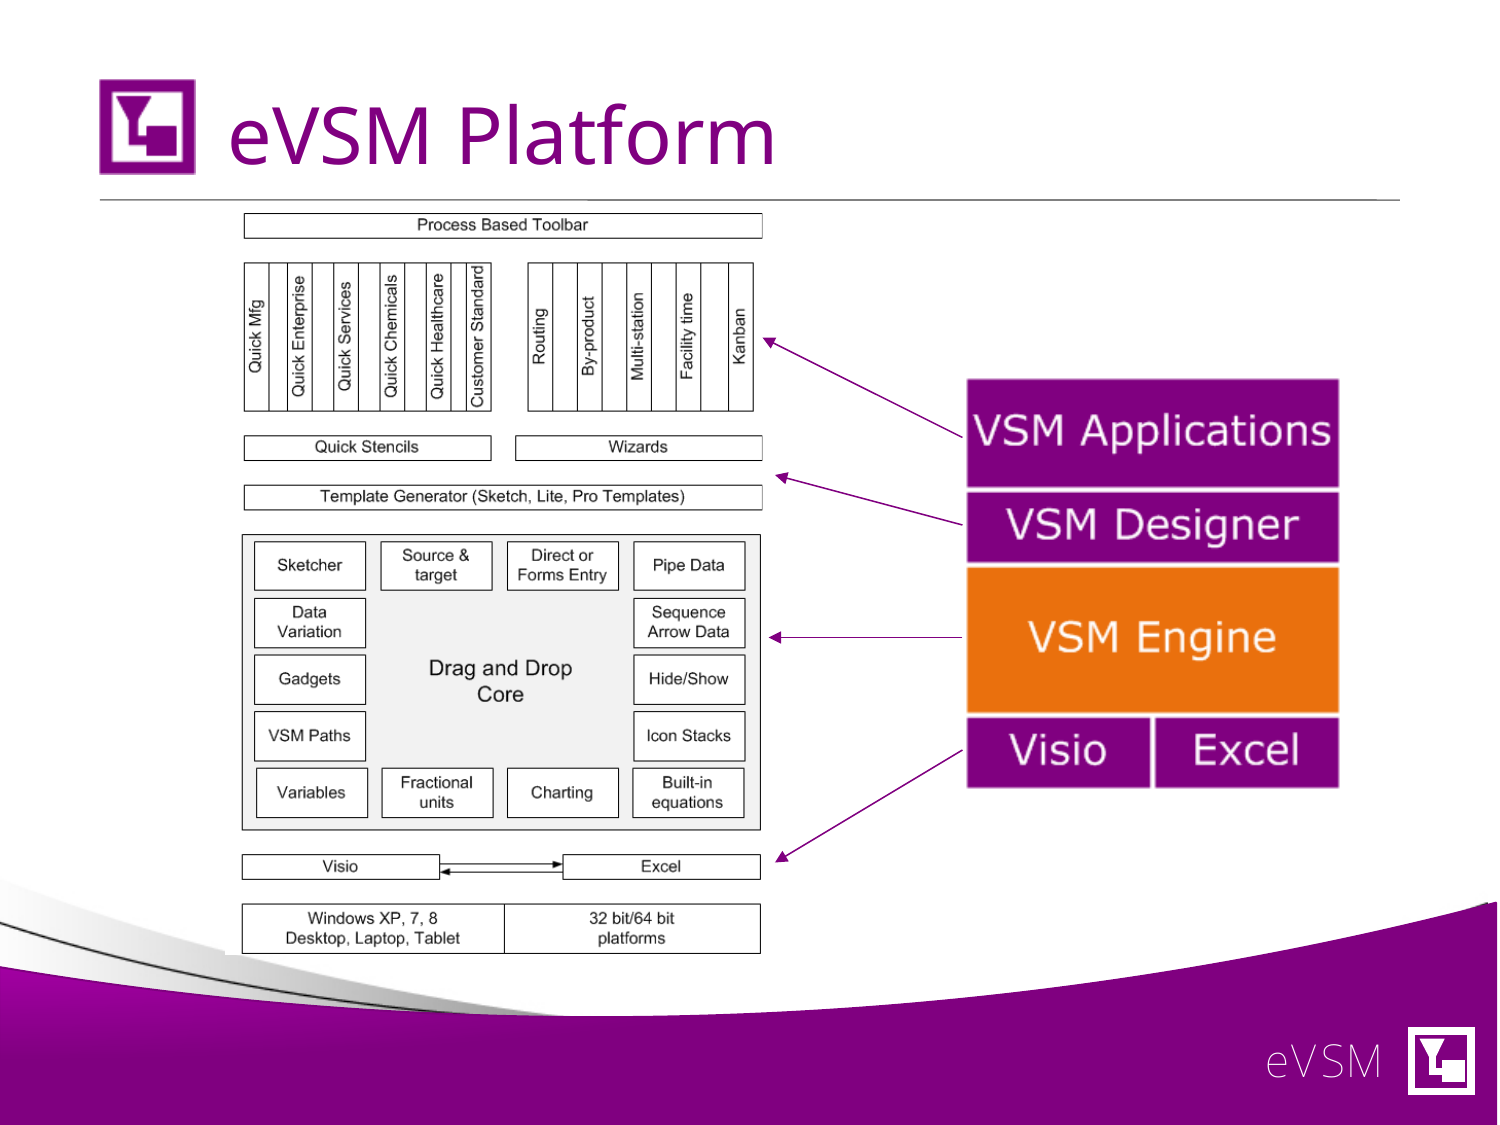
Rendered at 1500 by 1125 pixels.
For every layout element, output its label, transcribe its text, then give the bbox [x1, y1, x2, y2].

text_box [762, 337, 963, 438]
picture [0, 212, 1488, 1016]
picture [99, 79, 196, 175]
title eVSM Platform [212, 49, 1407, 188]
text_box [774, 749, 963, 863]
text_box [774, 474, 963, 526]
picture [962, 374, 1343, 793]
